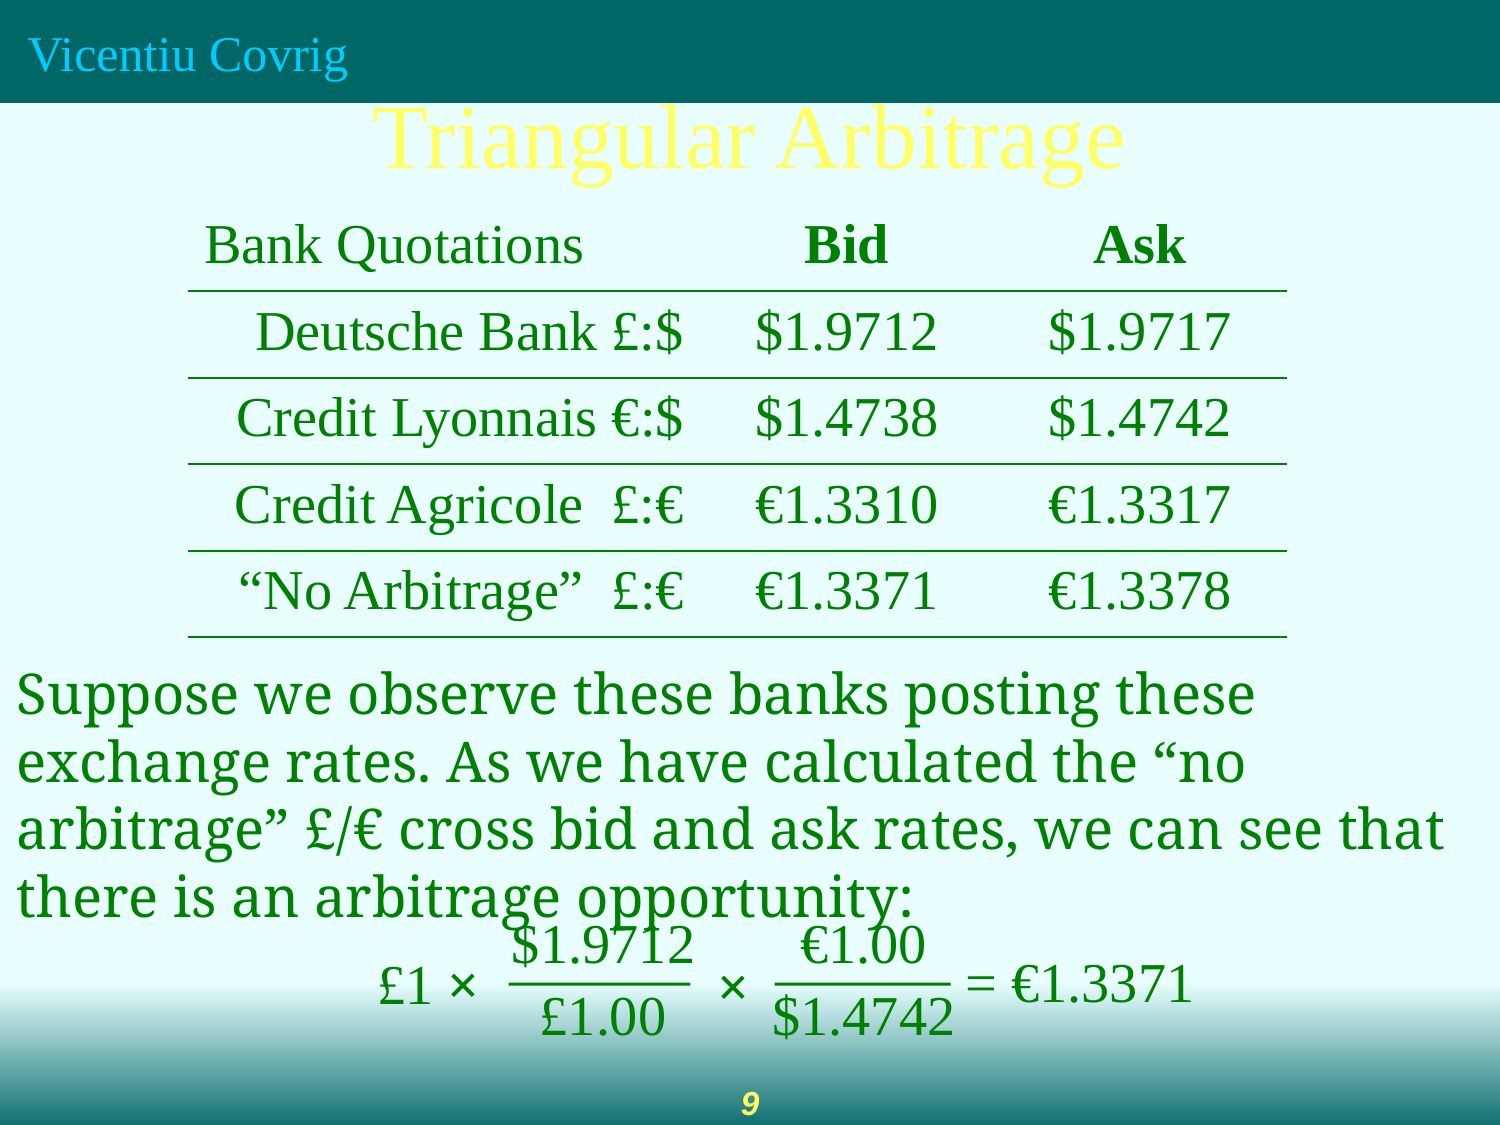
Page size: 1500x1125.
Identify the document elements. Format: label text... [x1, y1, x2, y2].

table_cell Deutsche Bank £:$ [188, 292, 701, 377]
table_cell $1.9712 [701, 292, 993, 377]
table_header Bid [701, 205, 993, 290]
text_box Suppose we observe these banks posting these exchange rates. As we have calculated the “no arbitrage” £/€ cross bid and ask rates, we can see that there is an arbitrage opportunity: [0, 649, 1500, 937]
table_cell €1.3310 [701, 465, 993, 550]
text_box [362, 899, 1210, 1055]
table_cell €1.3378 [993, 552, 1287, 636]
table_cell Credit Agricole £:€ [188, 465, 701, 550]
table_header Bank Quotations [188, 205, 701, 290]
table_cell Credit Lyonnais €:$ [188, 379, 701, 463]
table_cell “No Arbitrage” £:€ [188, 552, 701, 636]
table_cell €1.3317 [993, 465, 1287, 550]
table_cell €1.3371 [701, 552, 993, 636]
table_cell $1.9717 [993, 292, 1287, 377]
table_header Ask [993, 205, 1287, 290]
table_cell $1.4742 [993, 379, 1287, 463]
text_box Triangular Arbitrage [74, 99, 1425, 200]
table_cell $1.4738 [701, 379, 993, 463]
